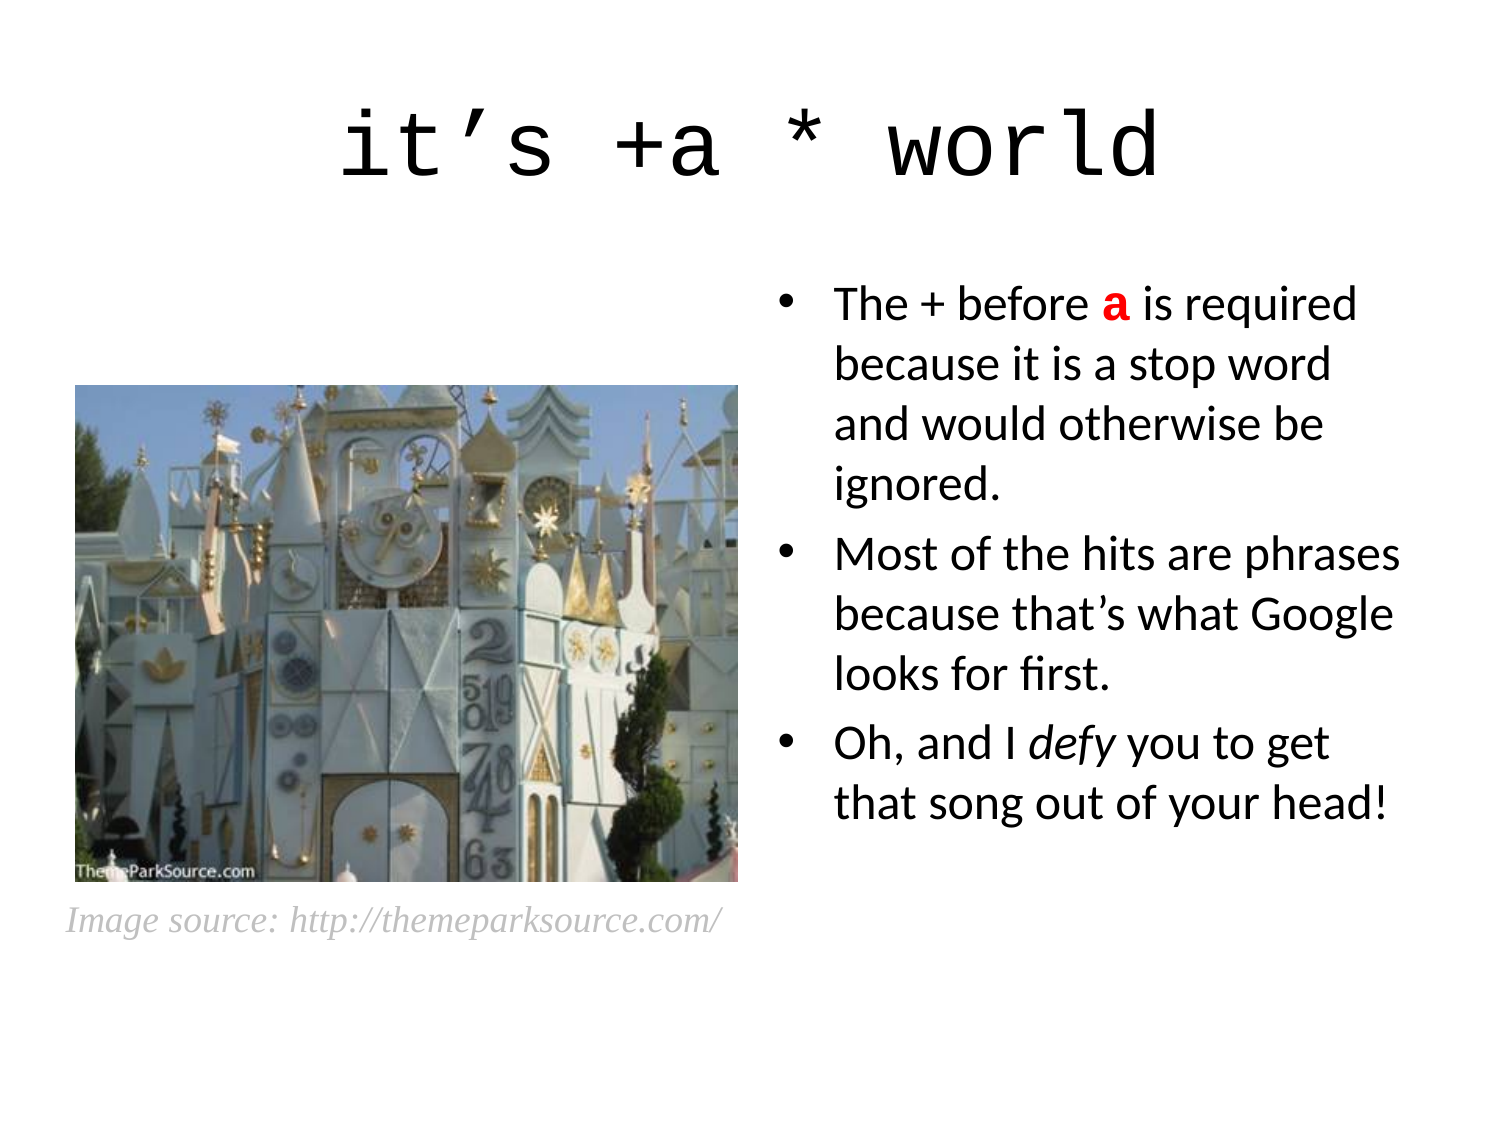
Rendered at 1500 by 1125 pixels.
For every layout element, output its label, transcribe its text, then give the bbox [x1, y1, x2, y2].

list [74, 384, 738, 883]
title it’s +a * world [75, 45, 1425, 233]
list The + before a is required because it is a stop word and would otherwise be ignored. Most of the hits are phrases because that’s what Google looks for first. Oh, and I defy you to get that song out of your head! [762, 262, 1425, 1005]
text_box Image source: http://themeparksource.com/ [50, 887, 737, 948]
